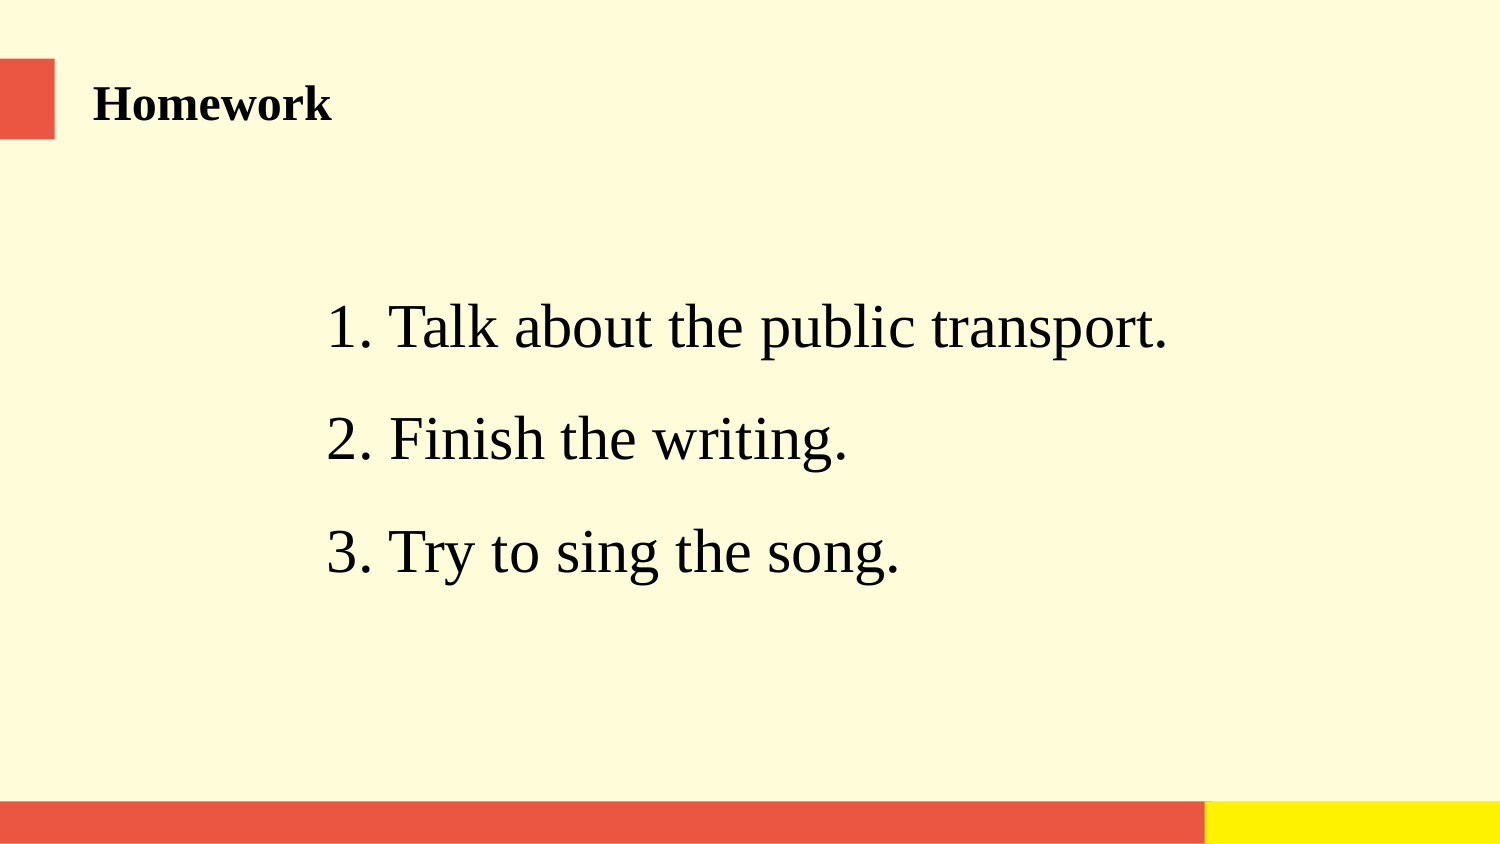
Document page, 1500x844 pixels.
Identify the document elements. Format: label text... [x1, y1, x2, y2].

text_box Homework [78, 63, 380, 139]
text_box 1. Talk about the public transport. 2. Finish the writing. 3. Try to sing the song. [312, 240, 1188, 593]
